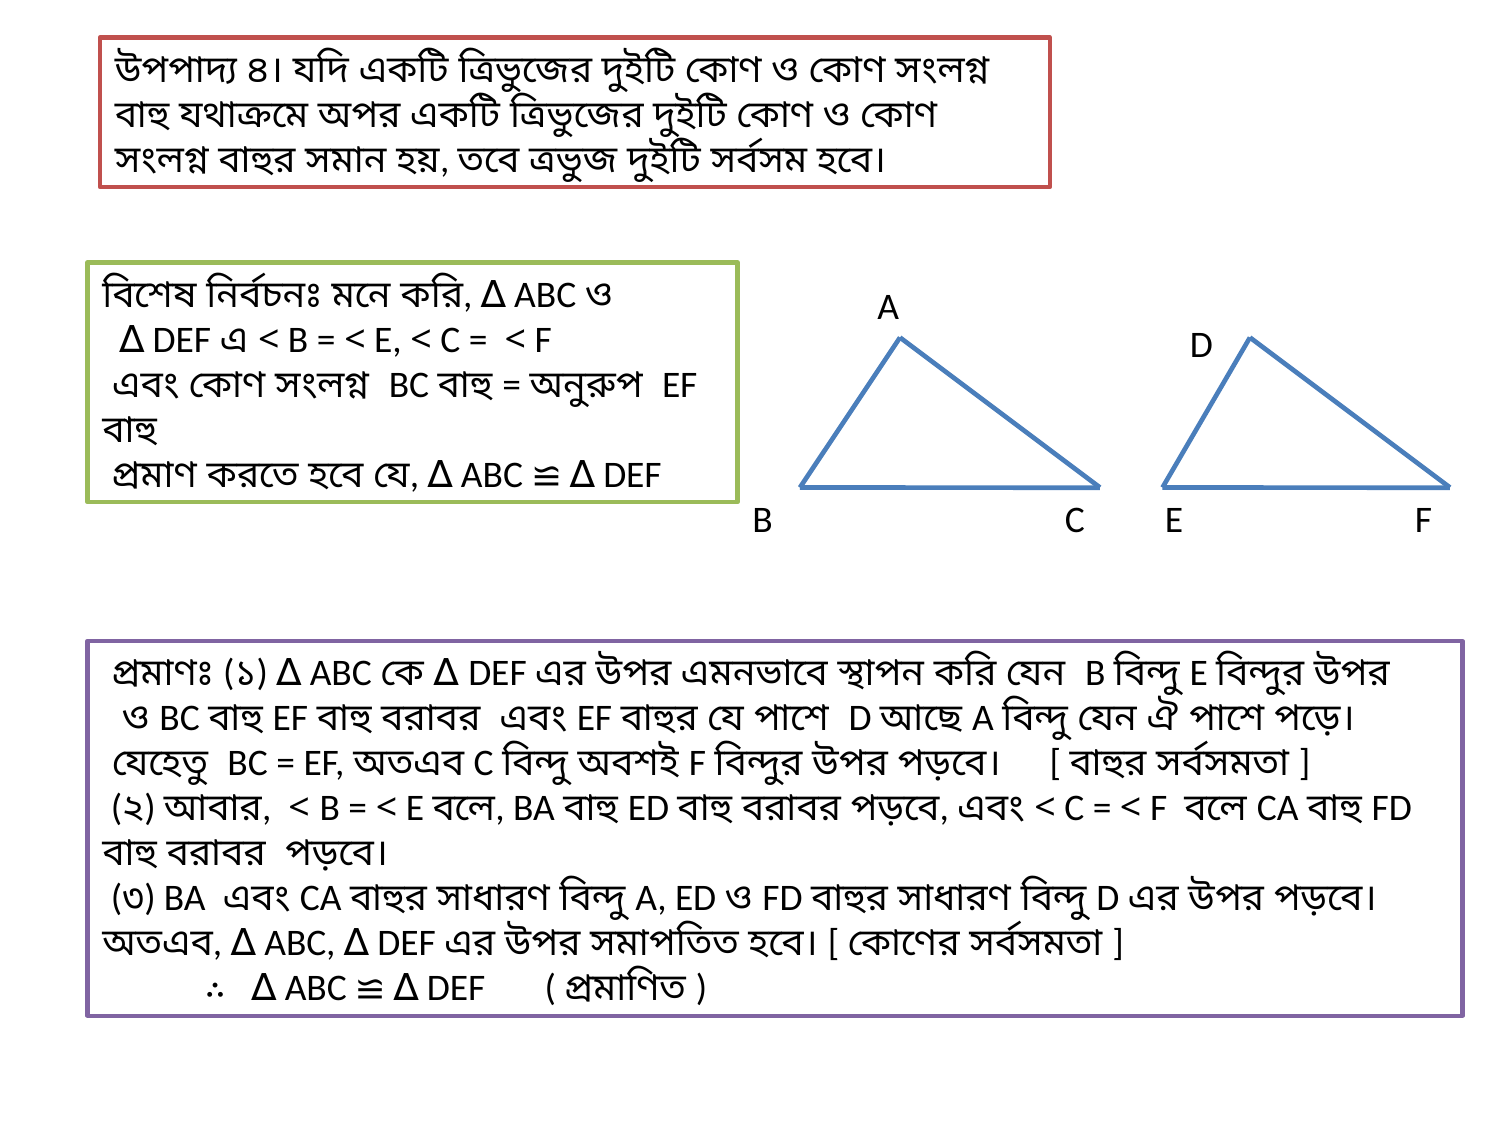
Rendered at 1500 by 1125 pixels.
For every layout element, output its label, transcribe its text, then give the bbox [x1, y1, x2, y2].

text_box D [1175, 312, 1213, 367]
text_box উপপাদ্য ৪। যদি একটি ত্রিভুজের দুইটি কোণ ও কোণ সংলগ্ন বাহু যথাক্রমে অপর একটি ত্রিভুজের দুইটি কোণ ও কোণ সংলগ্ন বাহুর সমান হয়, তবে ত্রভুজ দুইটি সর্বসম হবে। [98, 35, 1052, 189]
text_box প্রমাণঃ (১) ∆ ABC কে ∆ DEF এর উপর এমনভাবে স্থাপন করি যেন B বিন্দু E বিন্দুর উপর ও BC বাহু EF বাহু বরাবর এবং EF বাহুর যে পাশে D আছে A বিন্দু যেন ঐ পাশে পড়ে। যেহেতু BC = EF, অতএব C বিন্দু অবশই F বিন্দুর উপর পড়বে। [ বাহুর সর্বসমতা ] (২) আবার, < B = < E বলে, BA বাহু ED বাহু বরাবর পড়বে, এবং < C = < F বলে CA বাহু FD বাহু বরাবর পড়বে। (৩) BA এবং CA বাহুর সাধারণ বিন্দু A, ED ও FD বাহুর সাধারণ বিন্দু D এর উপর পড়বে। অতএব, ∆ ABC, ∆ DEF এর উপর সমাপতিত হবে। [ কোণের সর্বসমতা ] ∴ ∆ ABC ≌ ∆ DEF ( প্রমাণিত ) [85, 639, 1465, 1018]
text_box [899, 337, 1101, 488]
text_box বিশেষ নির্বচনঃ মনে করি, ∆ ABC ও ∆ DEF এ < B = < E, < C = < F এবং কোণ সংলগ্ন BC বাহু = অনুরুপ EF বাহু প্রমাণ করতে হবে যে, ∆ ABC ≌ ∆ DEF [85, 260, 740, 504]
text_box E [1149, 487, 1200, 548]
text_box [1249, 337, 1451, 488]
text_box A [862, 274, 925, 335]
text_box B [737, 487, 788, 548]
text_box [774, 362, 894, 463]
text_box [1130, 368, 1244, 457]
text_box F [1400, 496, 1450, 548]
text_box C [1049, 487, 1125, 548]
